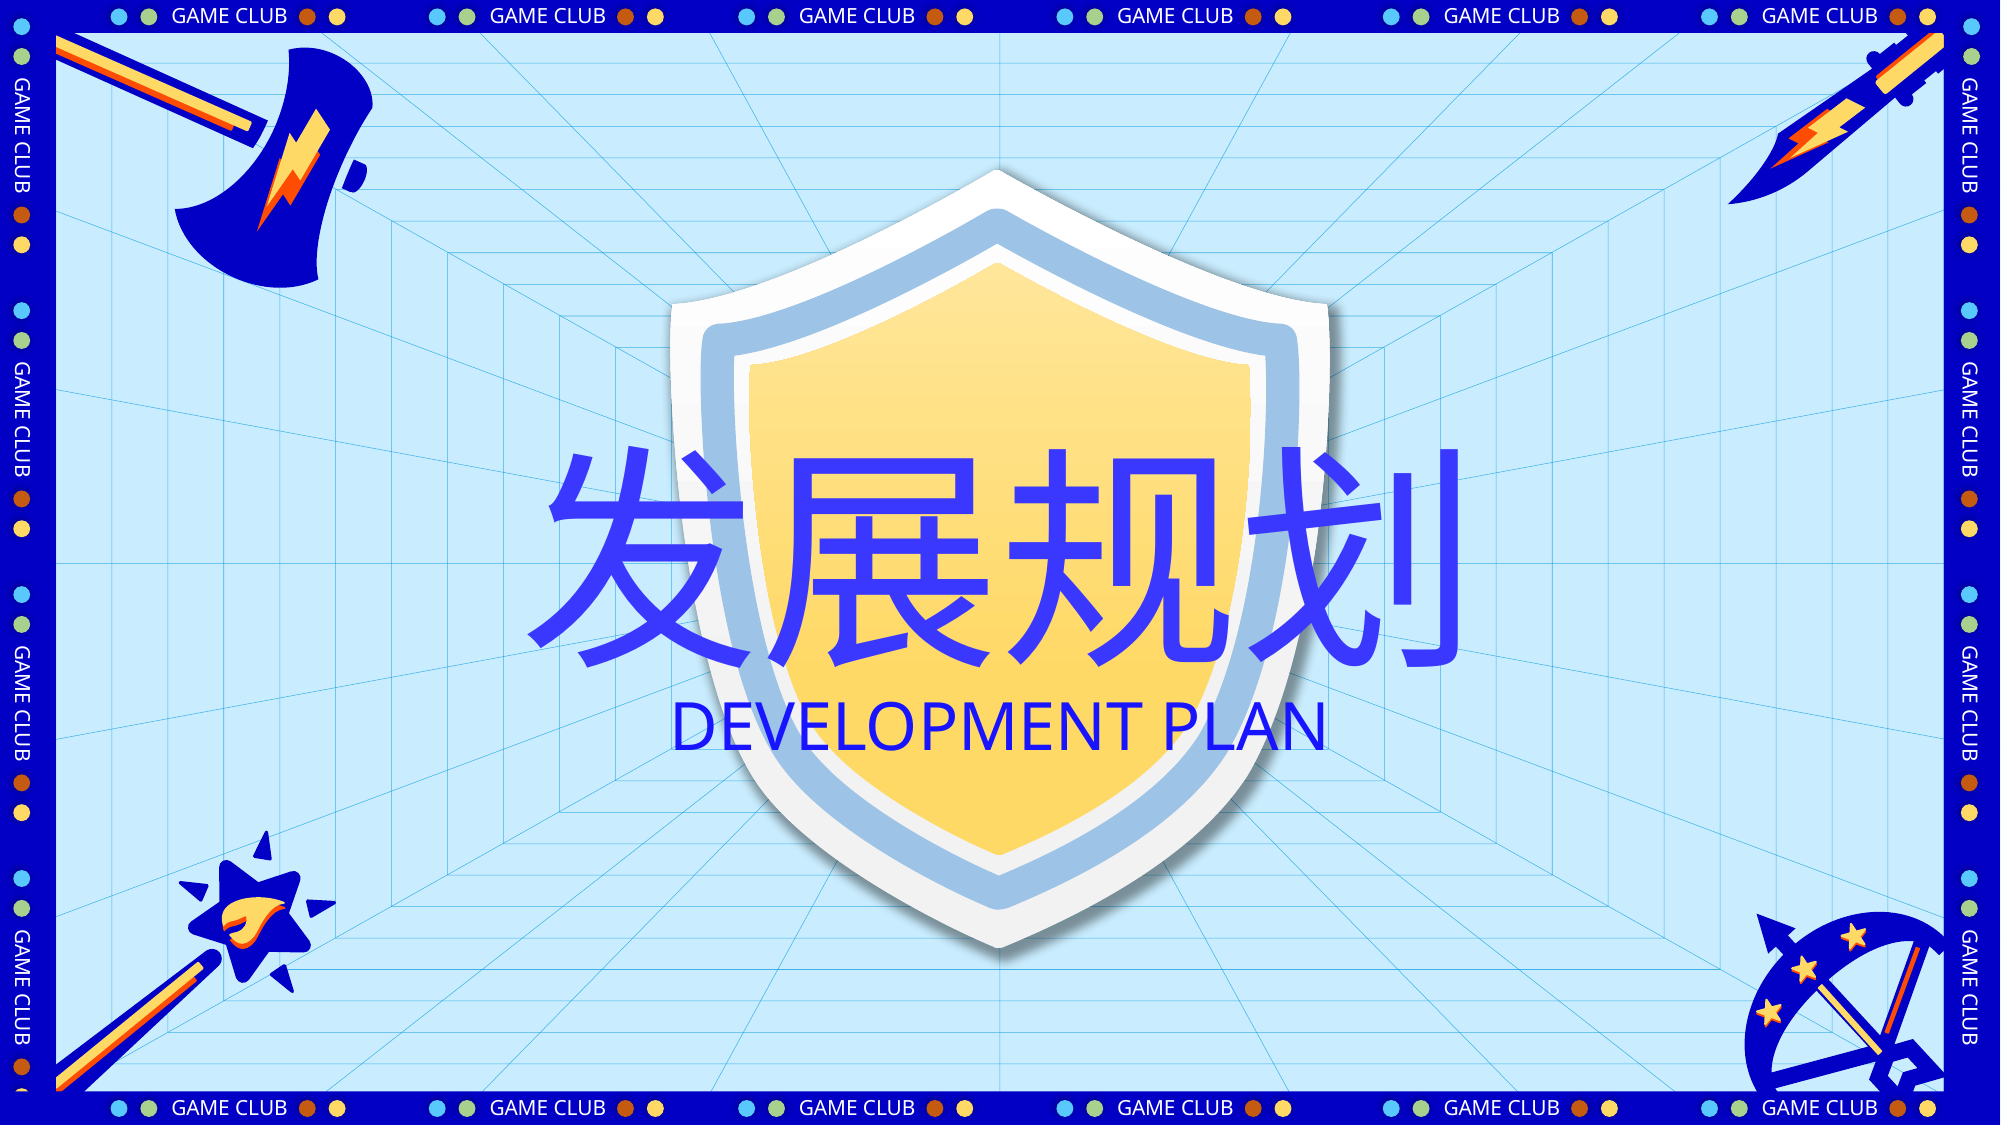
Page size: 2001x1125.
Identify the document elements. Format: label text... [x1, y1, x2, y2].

text_box DEVELOPMENT PLAN [249, 685, 1750, 778]
text_box 发展规划 [249, 444, 1750, 661]
text_box two [616, 286, 1383, 514]
